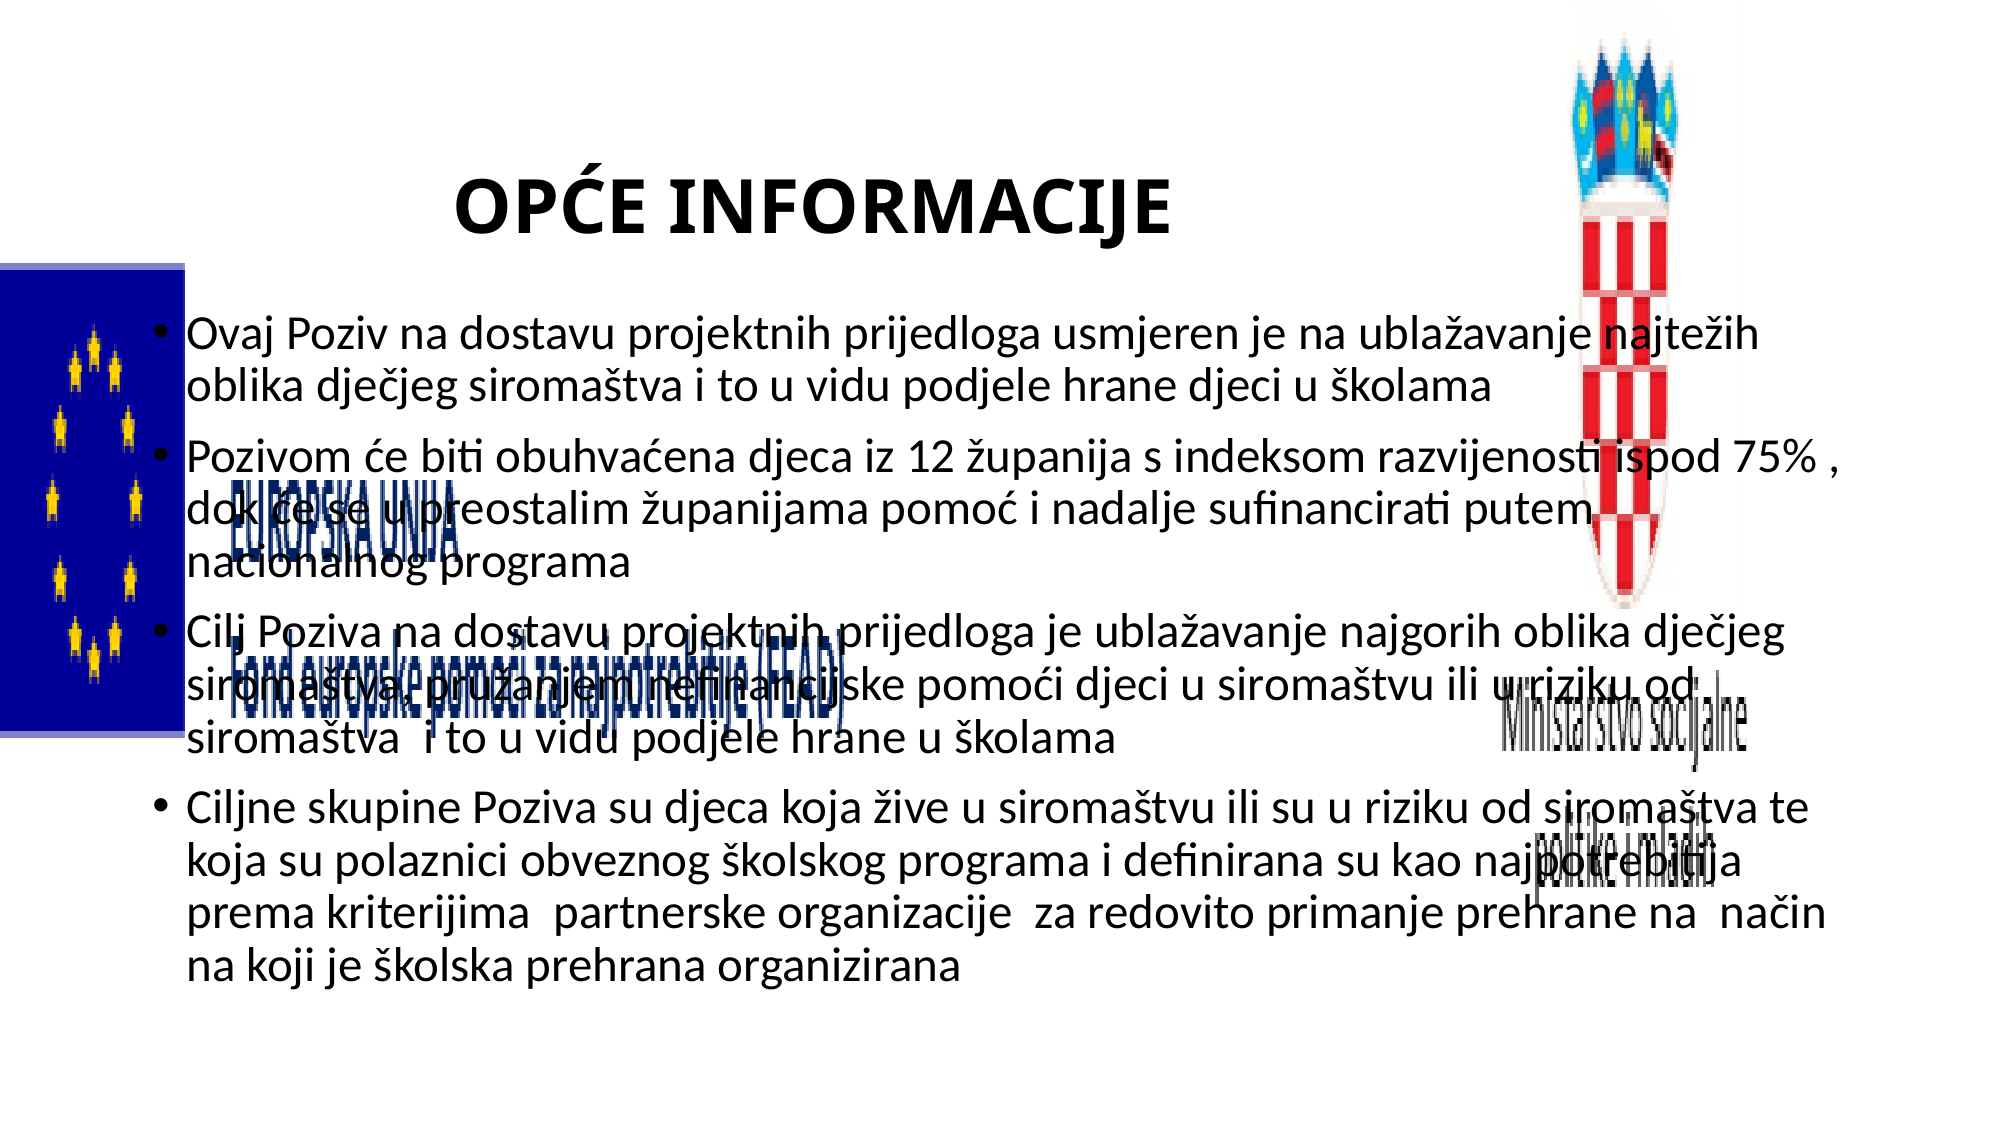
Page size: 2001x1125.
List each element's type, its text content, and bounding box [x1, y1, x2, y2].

title OPĆE INFORMACIJE [137, 59, 1863, 278]
picture [0, 0, 2001, 1125]
list Ovaj Poziv na dostavu projektnih prijedloga usmjeren je na ublažavanje najtežih oblika dječjeg siromaštva i to u vidu podjele hrane djeci u školama Pozivom će biti obuhvaćena djeca iz 12 županija s indeksom razvijenosti ispod 75% , dok će se u preostalim županijama pomoć i nadalje sufinancirati putem nacionalnog programa Cilj Poziva na dostavu projektnih prijedloga je ublažavanje najgorih oblika dječjeg siromaštva, pružanjem nefinancijske pomoći djeci u siromaštvu ili u riziku od siromaštva i to u vidu podjele hrane u školama Ciljne skupine Poziva su djeca koja žive u siromaštvu ili su u riziku od siromaštva te koja su polaznici obveznog školskog programa i definirana su kao najpotrebitija prema kriterijima partnerske organizacije za redovito primanje prehrane na način na koji je školska prehrana organizirana [137, 299, 1863, 1014]
